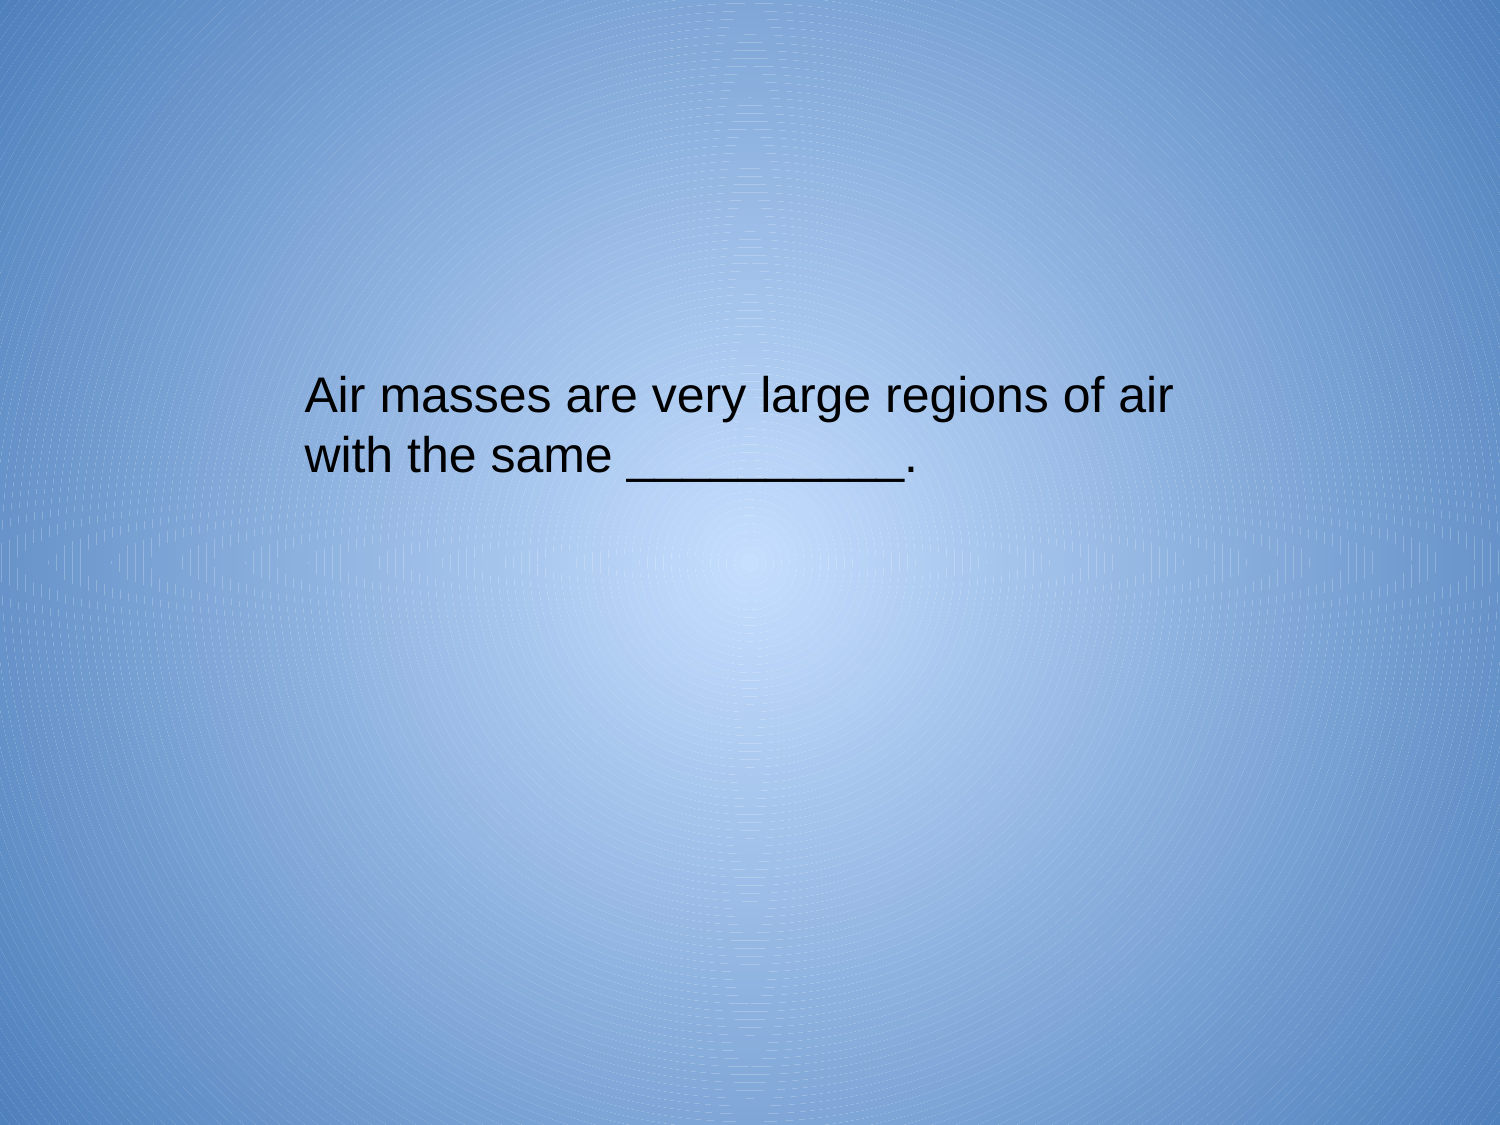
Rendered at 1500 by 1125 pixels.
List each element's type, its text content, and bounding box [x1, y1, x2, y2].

text_box Air masses are very large regions of air with the same __________. [289, 347, 1211, 527]
